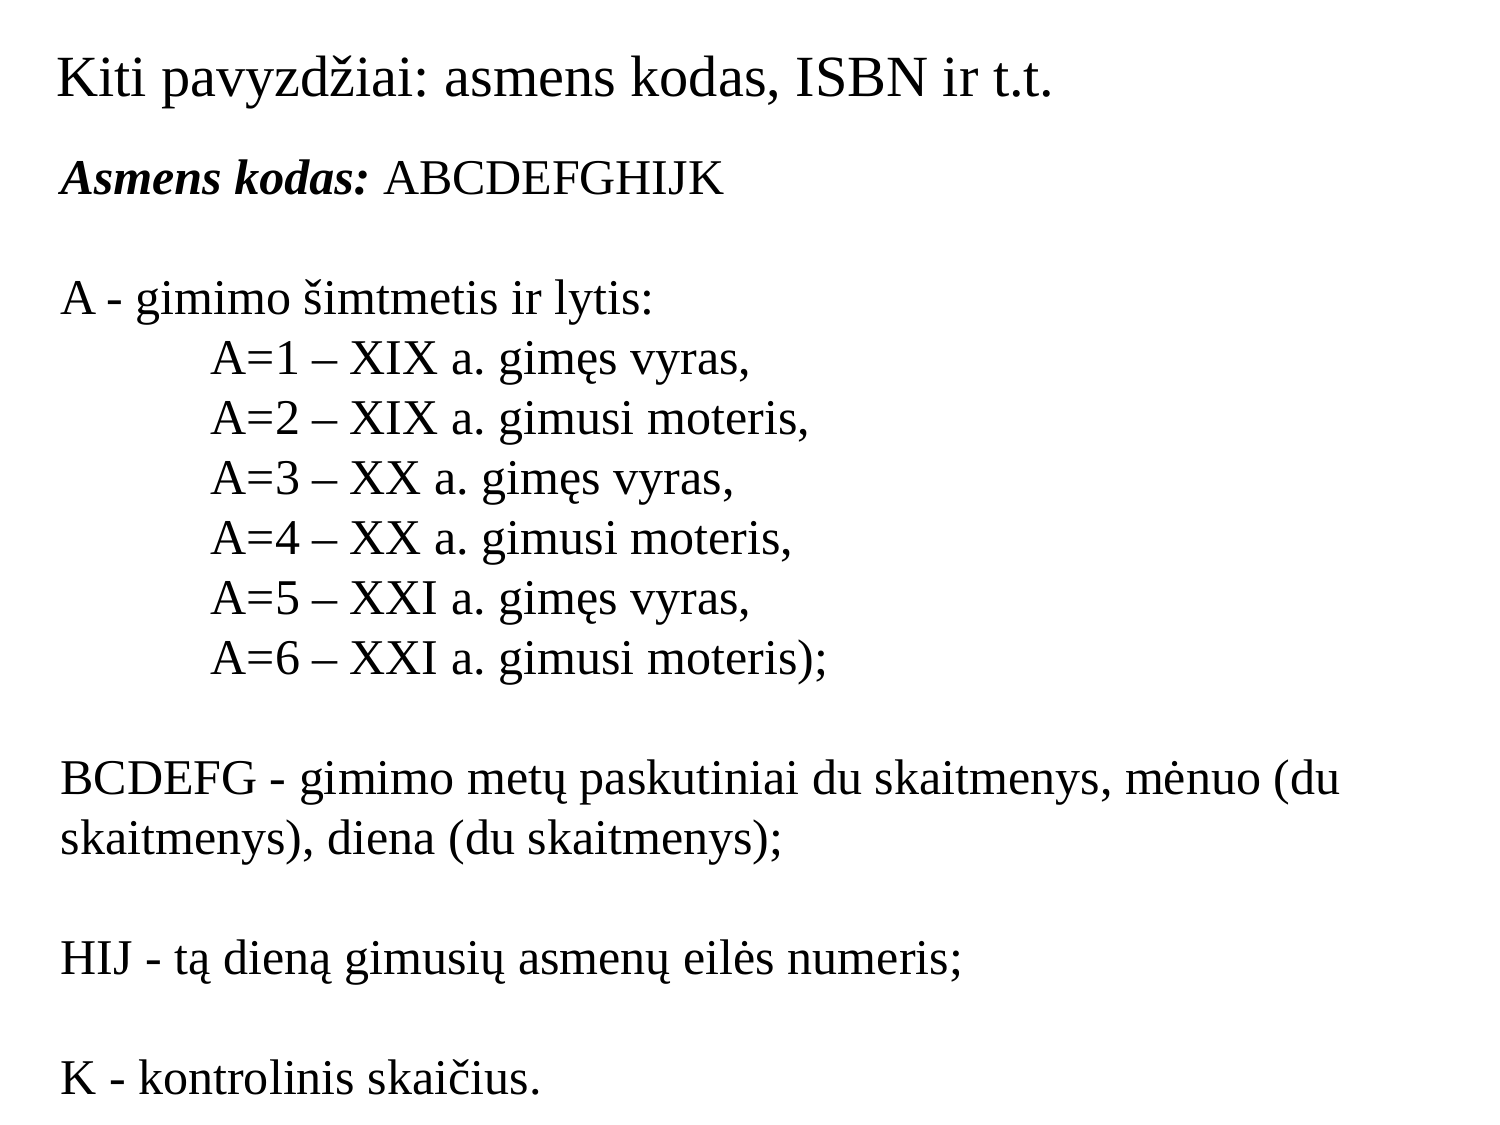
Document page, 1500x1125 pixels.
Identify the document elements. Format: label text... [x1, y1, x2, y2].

text_box Asmens kodas: ABCDEFGHIJK A - gimimo šimtmetis ir lytis: A=1 – XIX a. gimęs vyras, A=2 – XIX a. gimusi moteris, A=3 – XX a. gimęs vyras, A=4 – XX a. gimusi moteris, A=5 – XXI a. gimęs vyras, A=6 – XXI a. gimusi moteris); BCDEFG - gimimo metų paskutiniai du skaitmenys, mėnuo (du skaitmenys), diena (du skaitmenys); HIJ - tą dieną gimusių asmenų eilės numeris; K - kontrolinis skaičius. [45, 137, 1381, 1112]
text_box Kiti pavyzdžiai: asmens kodas, ISBN ir t.t. [41, 30, 1187, 116]
